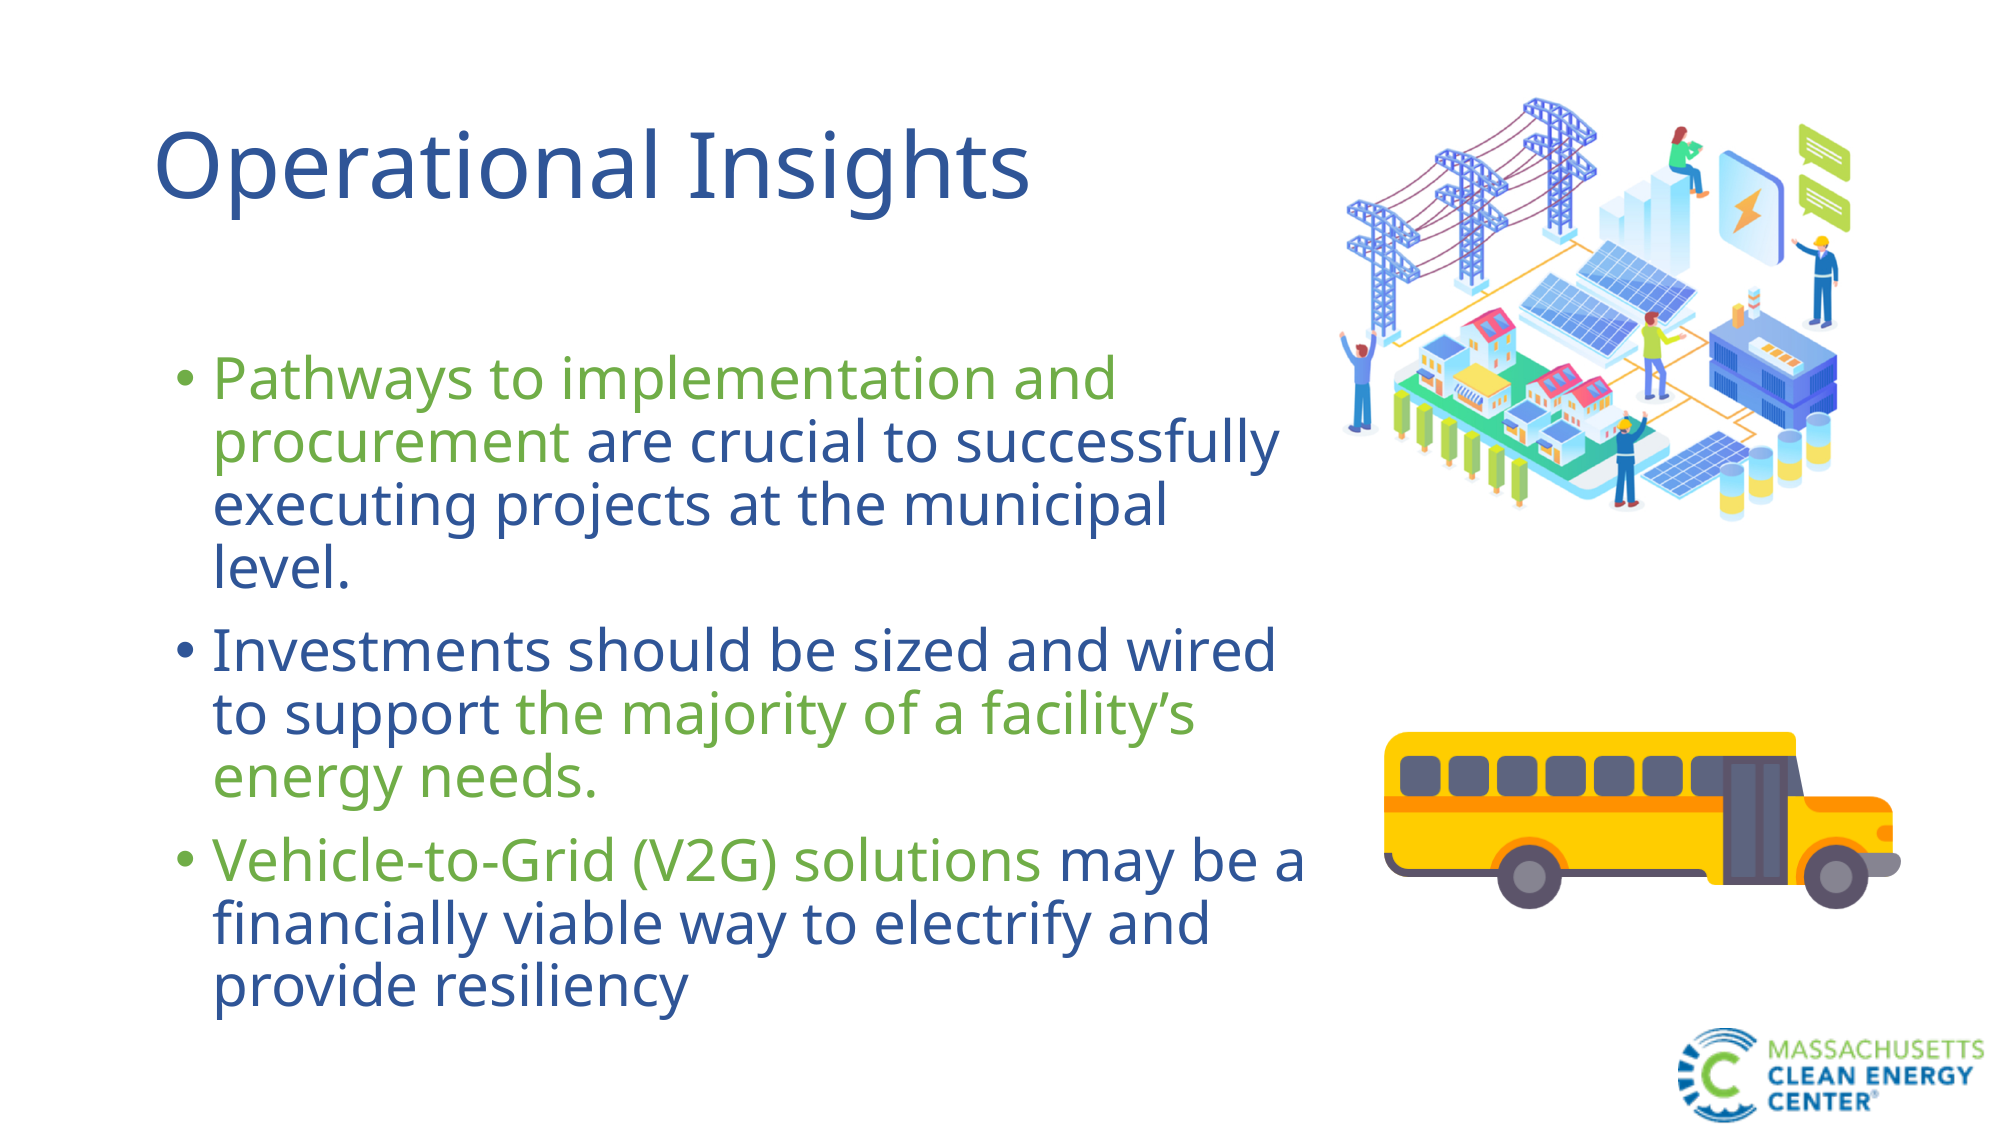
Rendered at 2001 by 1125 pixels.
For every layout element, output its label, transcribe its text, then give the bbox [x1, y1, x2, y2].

list Pathways to implementation and procurement are crucial to successfully executing projects at the municipal level. Investments should be sized and wired to support the majority of a facility’s energy needs. Vehicle-to-Grid (V2G) solutions may be a financially viable way to electrify and provide resiliency [168, 341, 1318, 1029]
picture [1326, 95, 1862, 525]
title Operational Insights [137, 59, 1863, 278]
picture [1384, 562, 1986, 1125]
